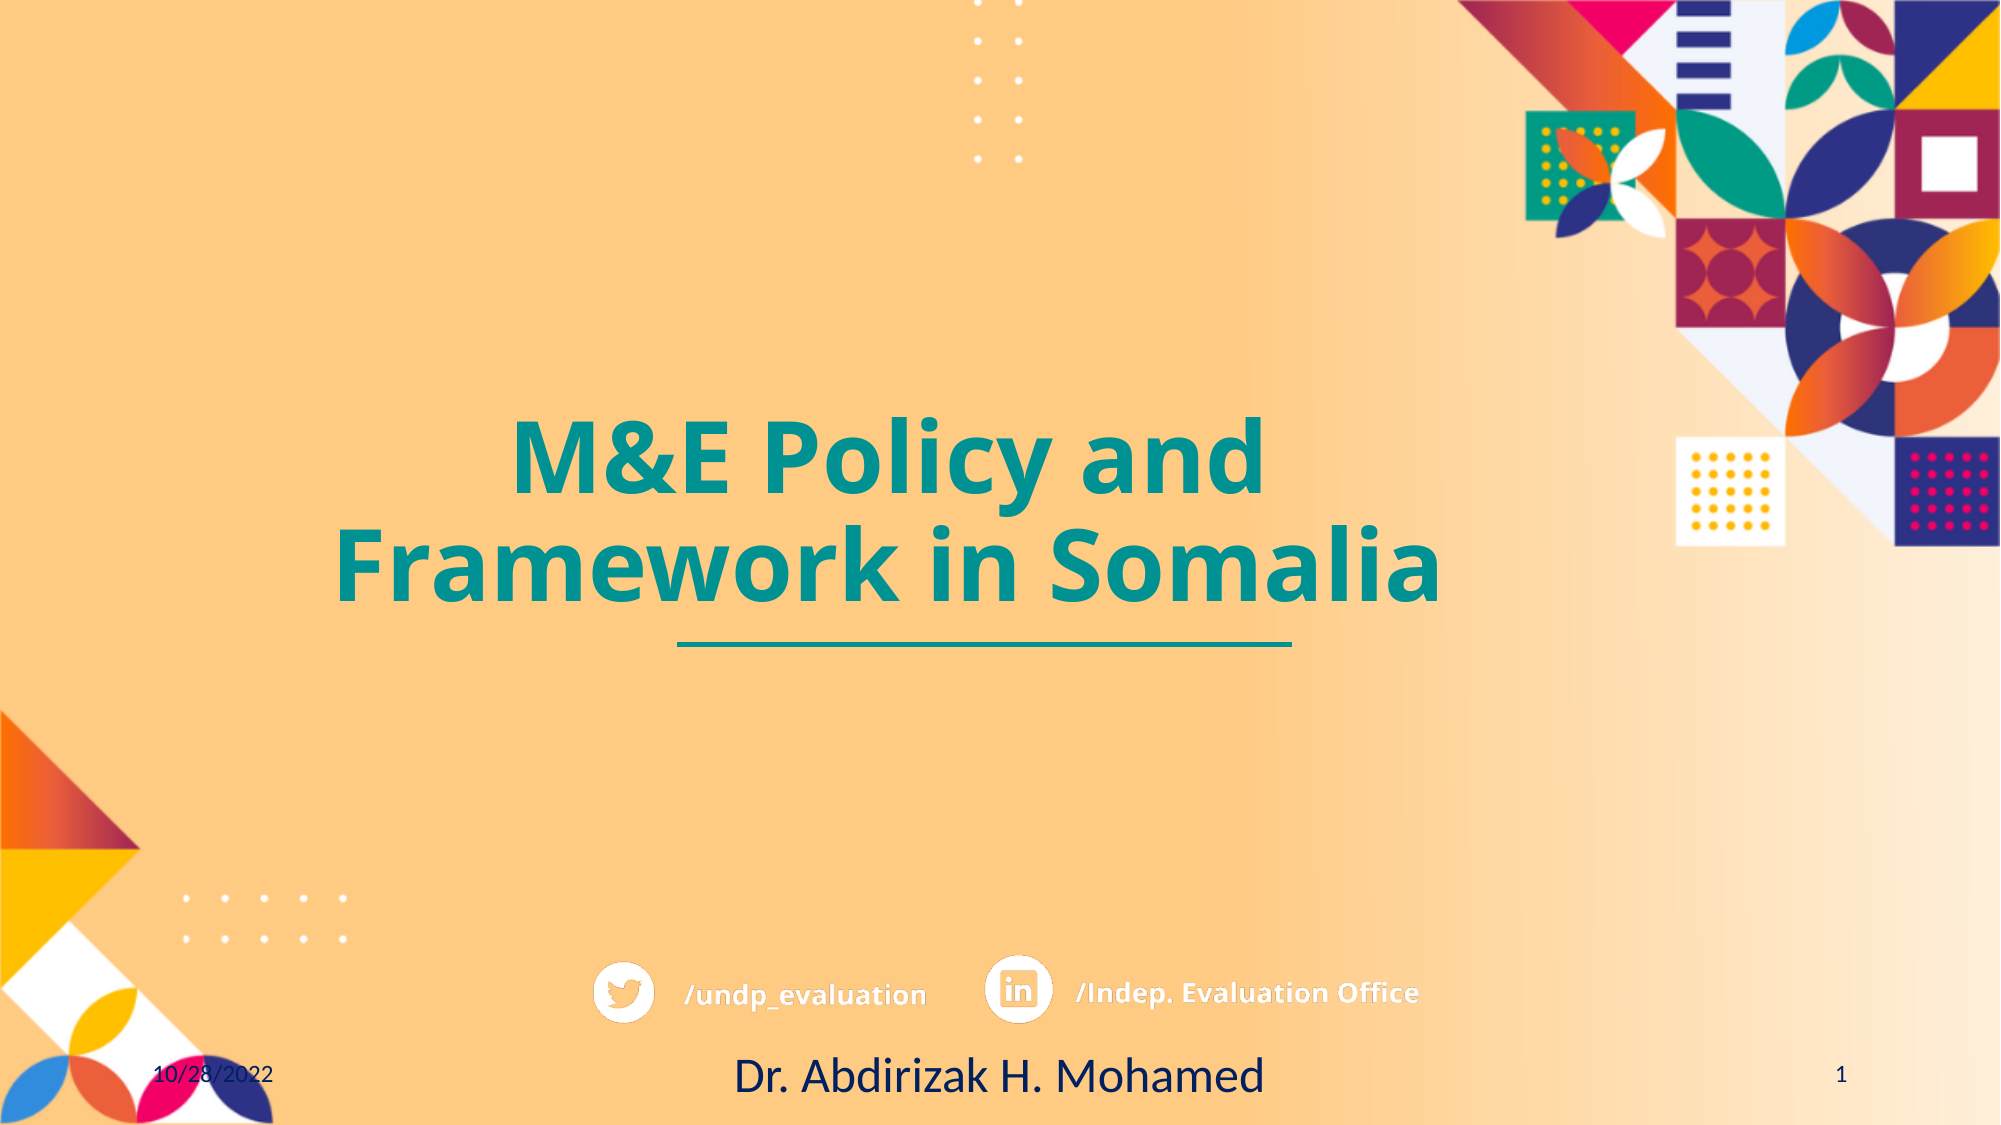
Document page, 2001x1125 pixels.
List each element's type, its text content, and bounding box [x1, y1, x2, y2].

text_box M&E Policy and Framework in Somalia [273, 427, 1506, 631]
slide_number 1 [1412, 1042, 1863, 1103]
picture [0, 0, 2000, 1125]
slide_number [137, 1042, 588, 1103]
footer Dr. Abdirizak H. Mohamed [662, 1042, 1338, 1103]
